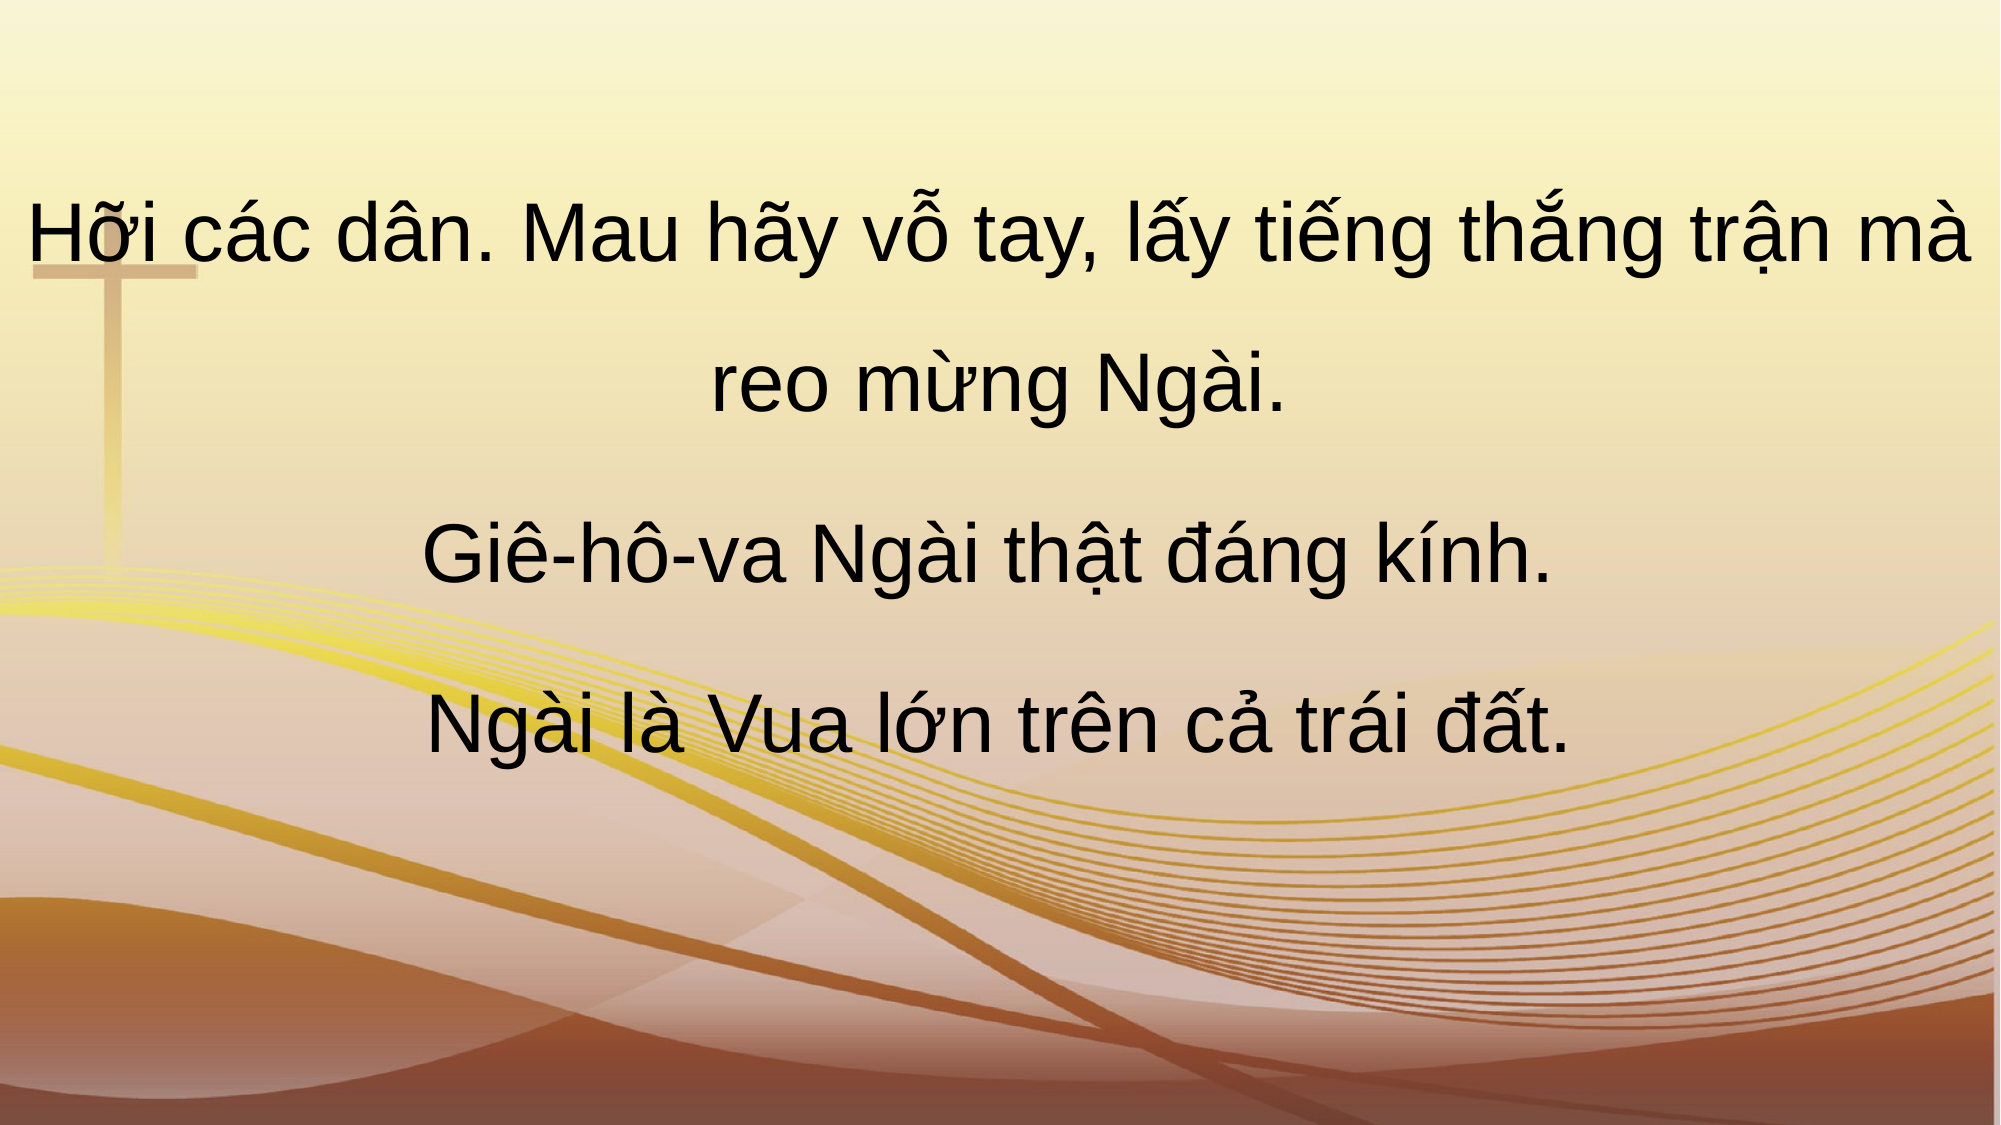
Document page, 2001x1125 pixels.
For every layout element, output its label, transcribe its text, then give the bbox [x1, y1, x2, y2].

list Hỡi các dân. Mau hãy vỗ tay, lấy tiếng thắng trận mà reo mừng Ngài. Giê-hô-va Ngài thật đáng kính. Ngài là Vua lớn trên cả trái đất. [0, 0, 2000, 1125]
